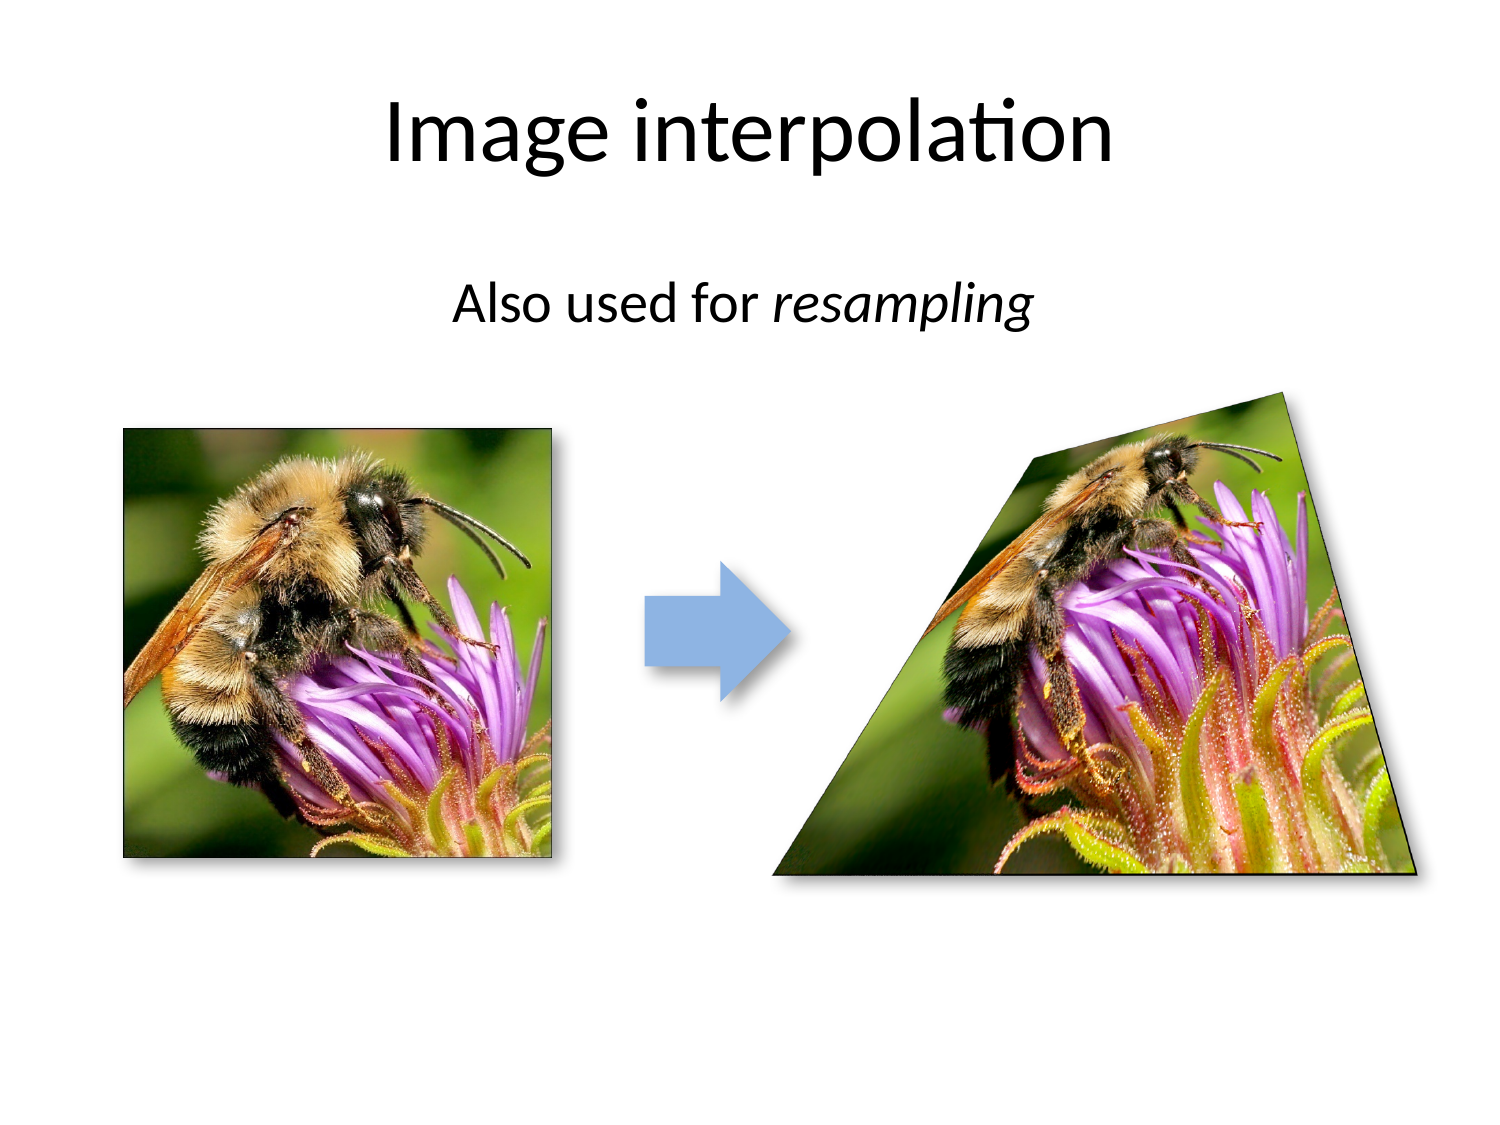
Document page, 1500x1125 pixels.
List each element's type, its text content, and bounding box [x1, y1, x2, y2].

picture [770, 228, 1419, 876]
text_box Image interpolation [74, 45, 1425, 233]
text_box [642, 558, 765, 704]
picture [122, 428, 552, 858]
text_box Also used for resampling [437, 257, 765, 342]
